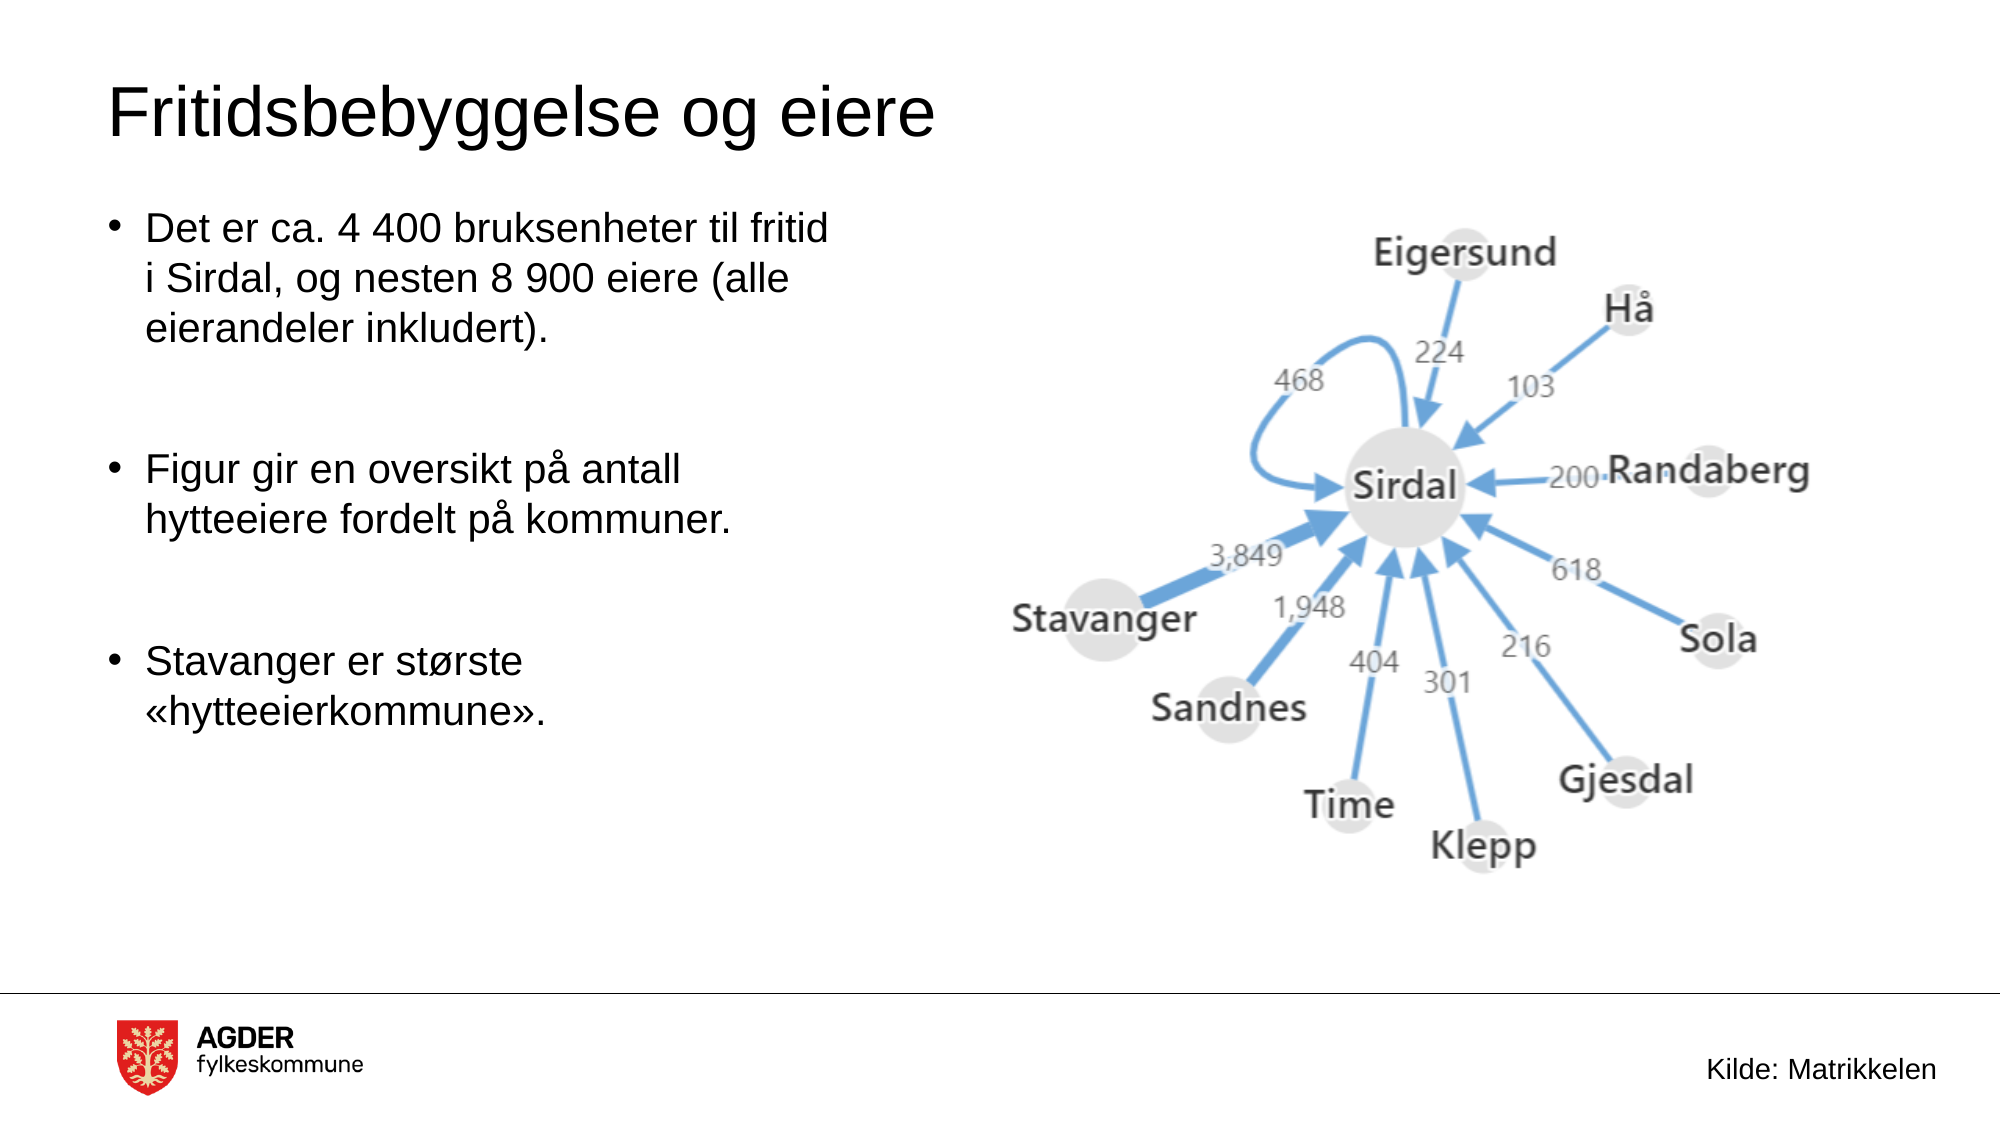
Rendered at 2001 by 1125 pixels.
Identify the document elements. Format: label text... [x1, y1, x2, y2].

picture [117, 1020, 363, 1096]
text_box Det er ca. 4 400 bruksenheter til fritid i Sirdal, og nesten 8 900 eiere (alle eierandeler inkludert). Figur gir en oversikt på antall hytteeiere fordelt på kommuner. Stavanger er største «hytteeierkommune». [107, 200, 834, 778]
picture [976, 172, 1846, 909]
text_box Kilde: Matrikkelen [1691, 1042, 1974, 1093]
title Fritidsbebyggelse og eiere [107, 52, 1774, 165]
